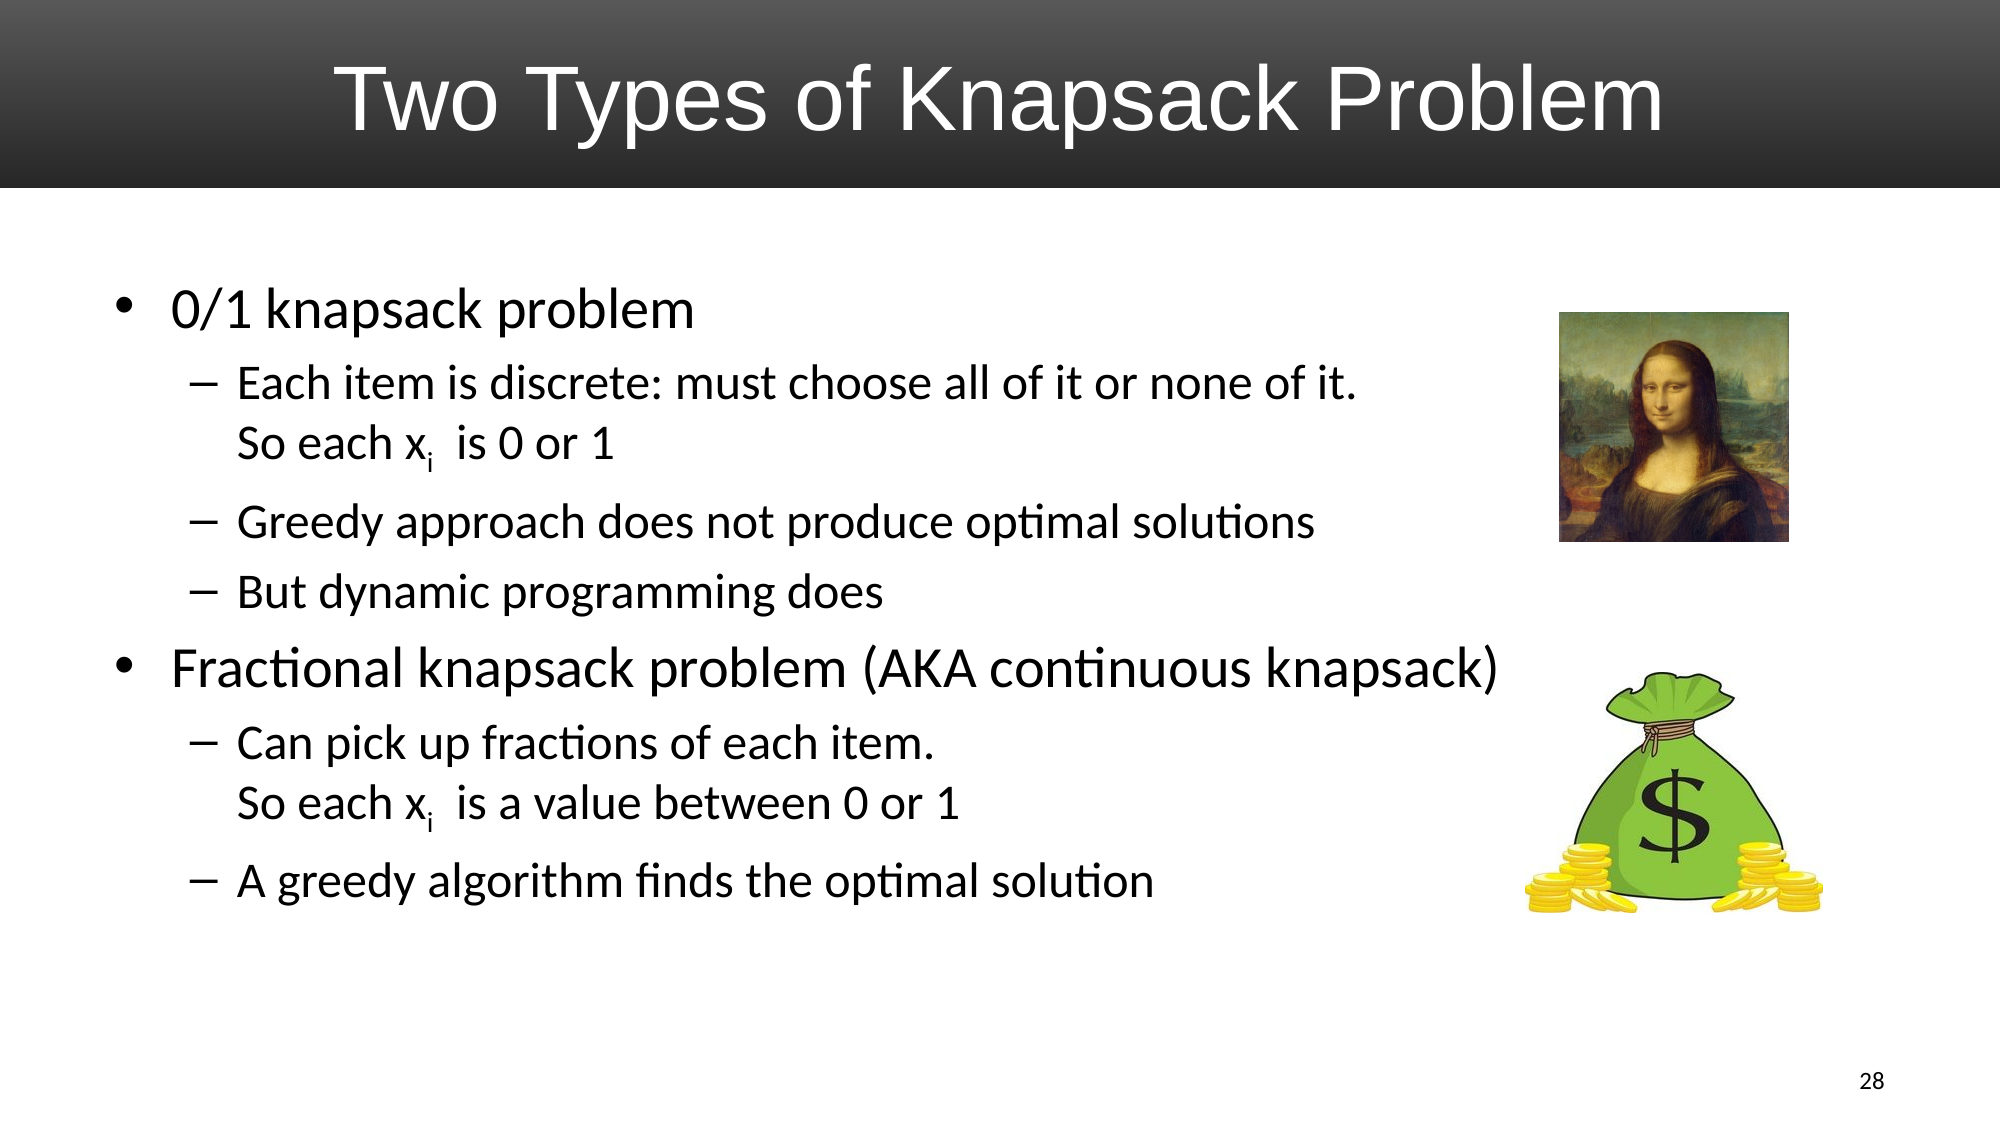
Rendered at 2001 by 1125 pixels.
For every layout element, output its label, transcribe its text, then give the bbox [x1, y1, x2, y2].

picture [1559, 312, 1789, 542]
text_box 28 [1815, 1059, 1900, 1100]
list 0/1 knapsack problem Each item is discrete: must choose all of it or none of it. So each xi is 0 or 1 Greedy approach does not produce optimal solutions But dynamic programming does Fractional knapsack problem (AKA continuous knapsack) Can pick up fractions of each item. So each xi is a value between 0 or 1 A greedy algorithm finds the optimal solution [99, 262, 1900, 1005]
title Two Types of Knapsack Problem [99, 24, 1900, 163]
picture [1525, 672, 1823, 913]
